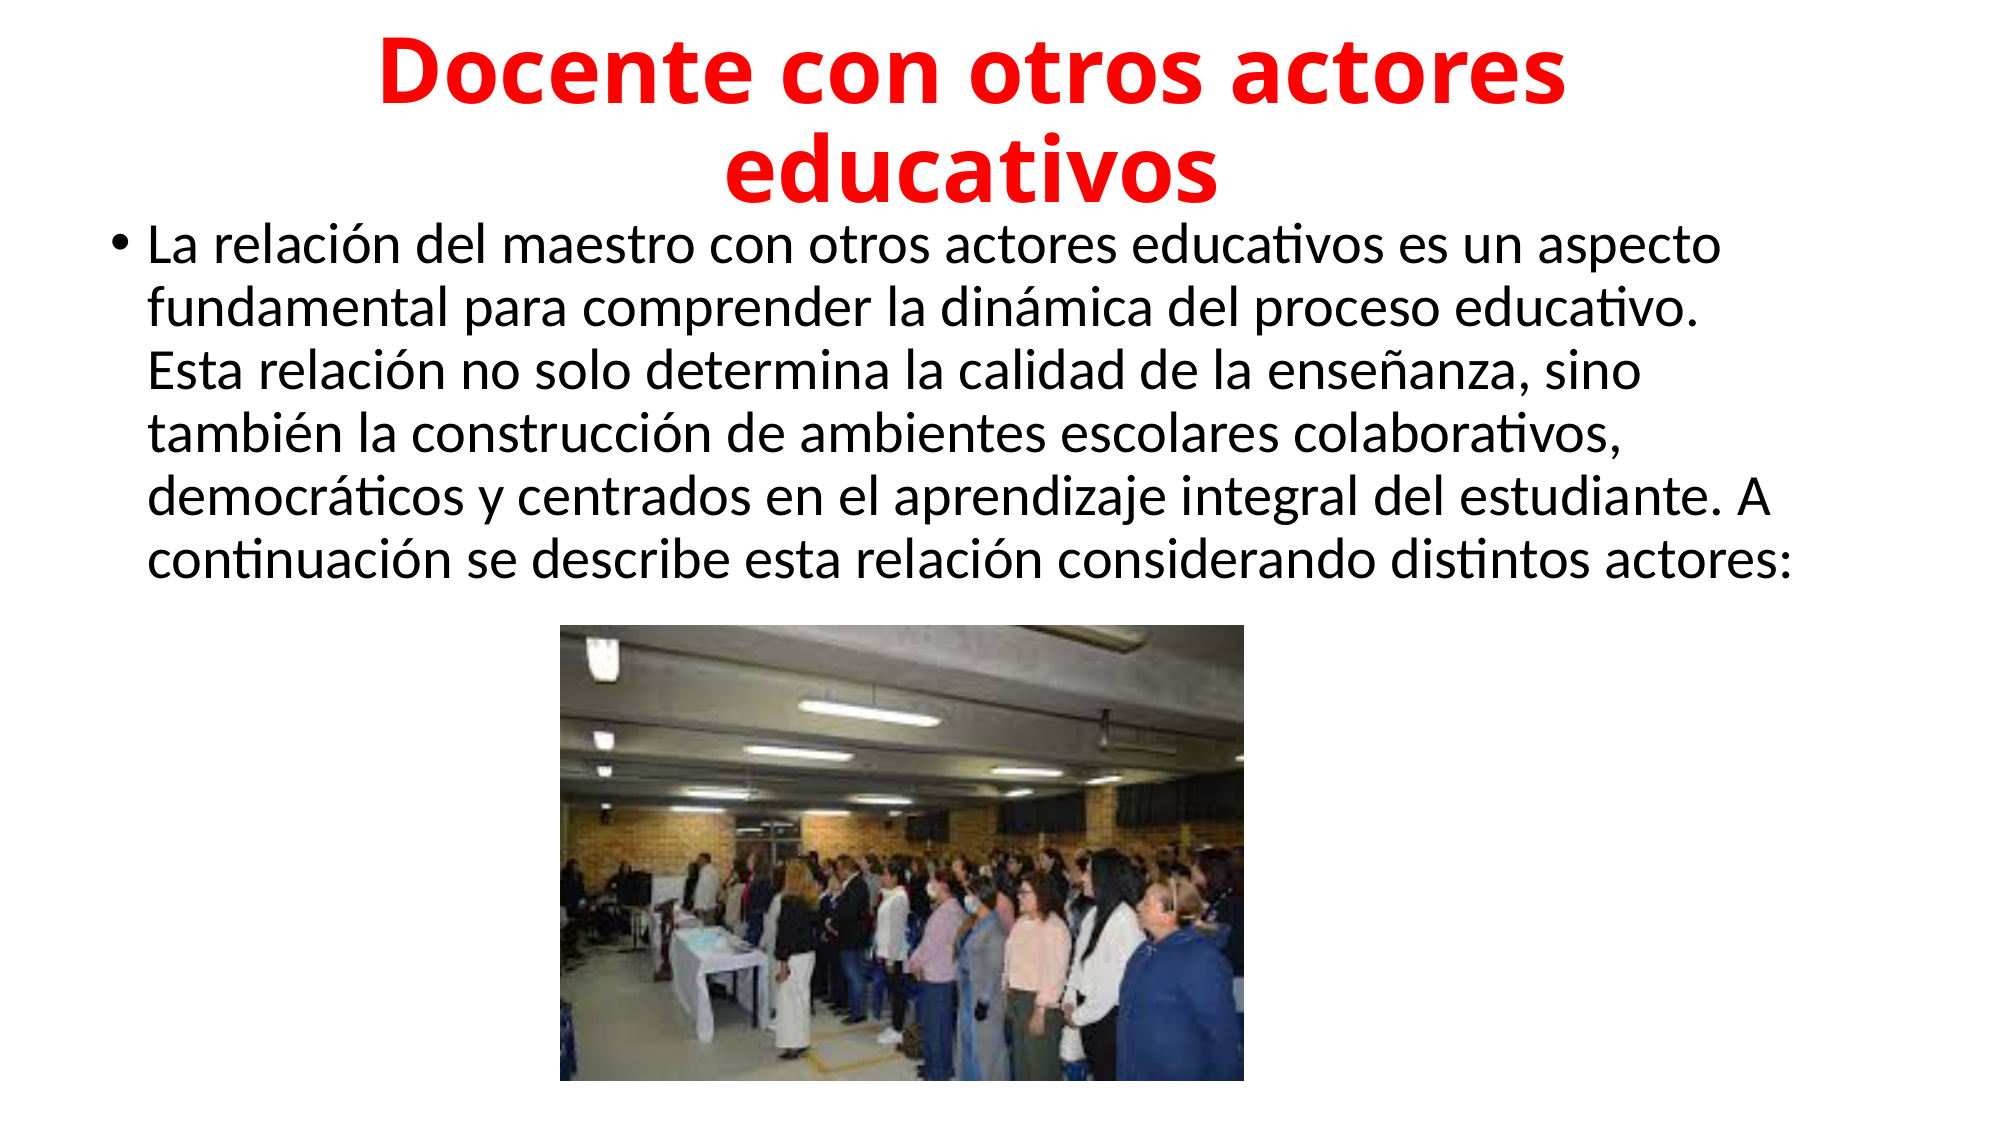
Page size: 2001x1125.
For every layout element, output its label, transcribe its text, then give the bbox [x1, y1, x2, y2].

picture [560, 625, 1244, 1081]
title Docente con otros actores educativos [109, 14, 1835, 233]
list La relación del maestro con otros actores educativos es un aspecto fundamental para comprender la dinámica del proceso educativo. Esta relación no solo determina la calidad de la enseñanza, sino también la construcción de ambientes escolares colaborativos, democráticos y centrados en el aprendizaje integral del estudiante. A continuación se describe esta relación considerando distintos actores: [95, 205, 1821, 920]
